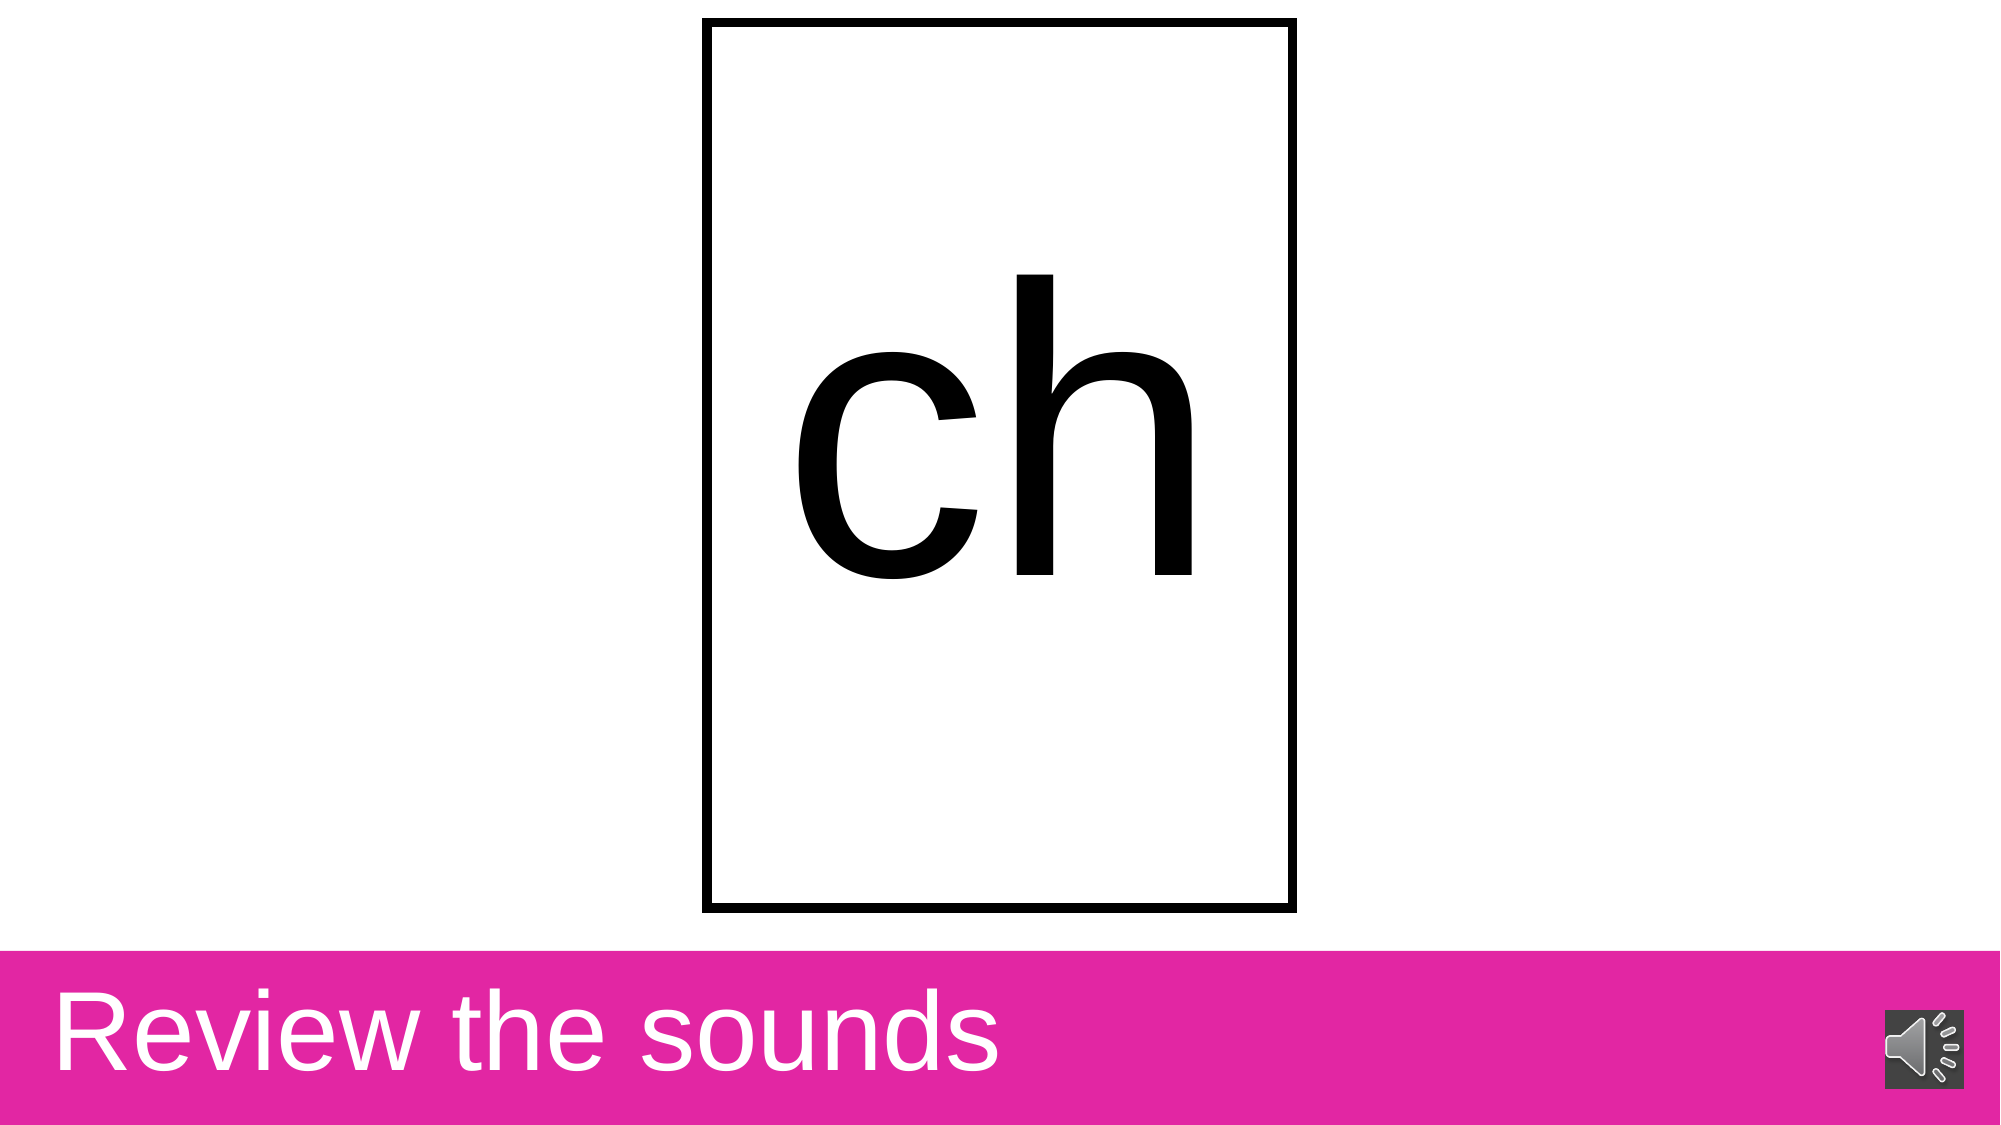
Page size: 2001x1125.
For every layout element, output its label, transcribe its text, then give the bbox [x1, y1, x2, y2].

picture [1884, 1009, 1965, 1090]
text_box [0, 950, 2000, 1125]
text_box [706, 22, 1294, 909]
text_box Review the sounds [36, 950, 1017, 1101]
